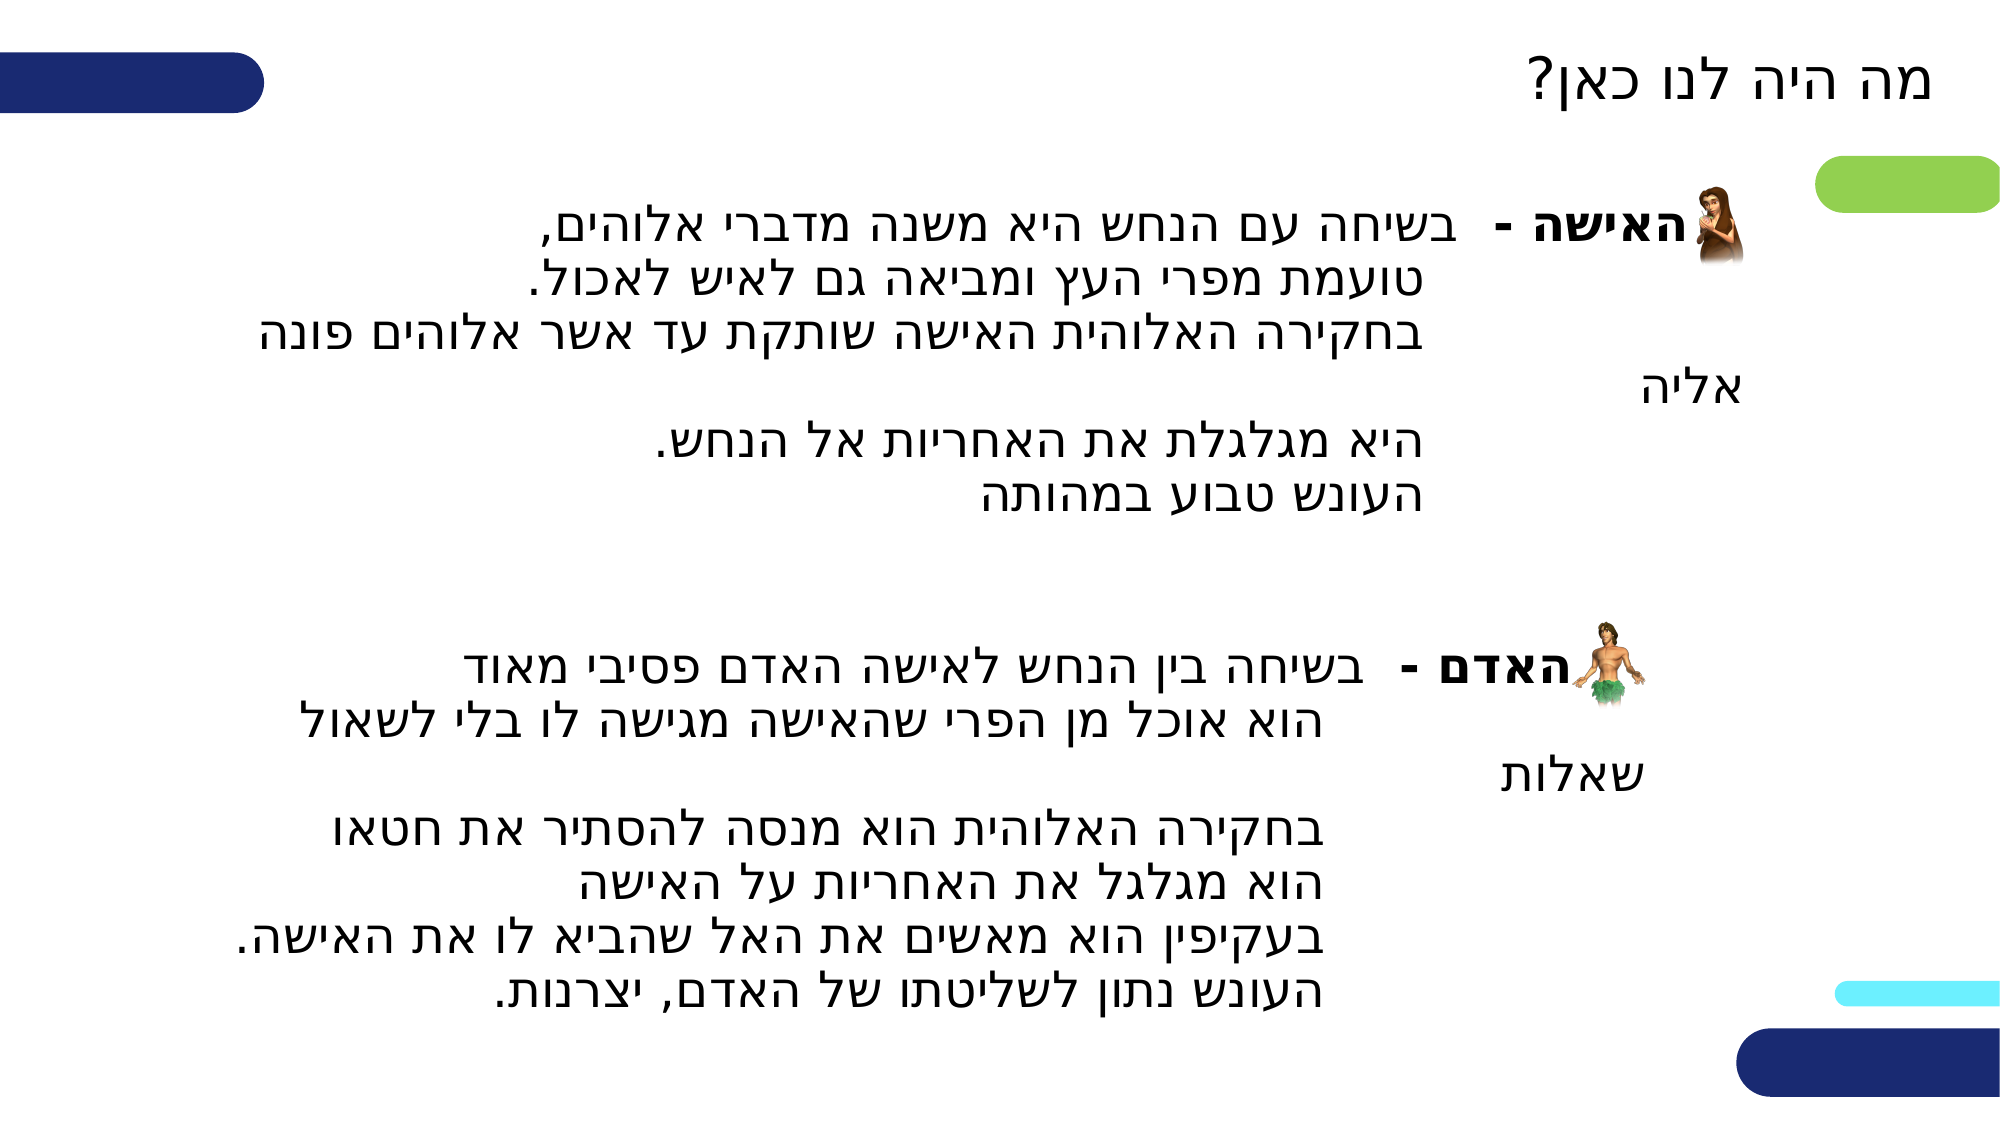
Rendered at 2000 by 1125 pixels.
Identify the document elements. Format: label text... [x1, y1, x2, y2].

text_box האדם - בשיחה בין הנחש לאישה האדם פסיבי מאוד הוא אוכל מן הפרי שהאישה מגישה לו בלי לשאול שאלות בחקירה האלוהית הוא מנסה להסתיר את חטאו הוא מגלגל את האחריות על האישה בעקיפין הוא מאשים את האל שהביא לו את האישה. העונש נתון לשליטתו של האדם, יצרנות. [179, 633, 1661, 986]
picture [1571, 620, 1646, 709]
text_box מה היה לנו כאן? [1462, 41, 1951, 142]
picture [1657, 178, 1746, 266]
text_box האישה - בשיחה עם הנחש היא משנה מדברי אלוהים, טועמת מפרי העץ ומביאה גם לאיש לאכול. בחקירה האלוהית האישה שותקת עד אשר אלוהים פונה אליה היא מגלגלת את האחריות אל הנחש. העונש טבוע במהותה [156, 190, 1761, 492]
